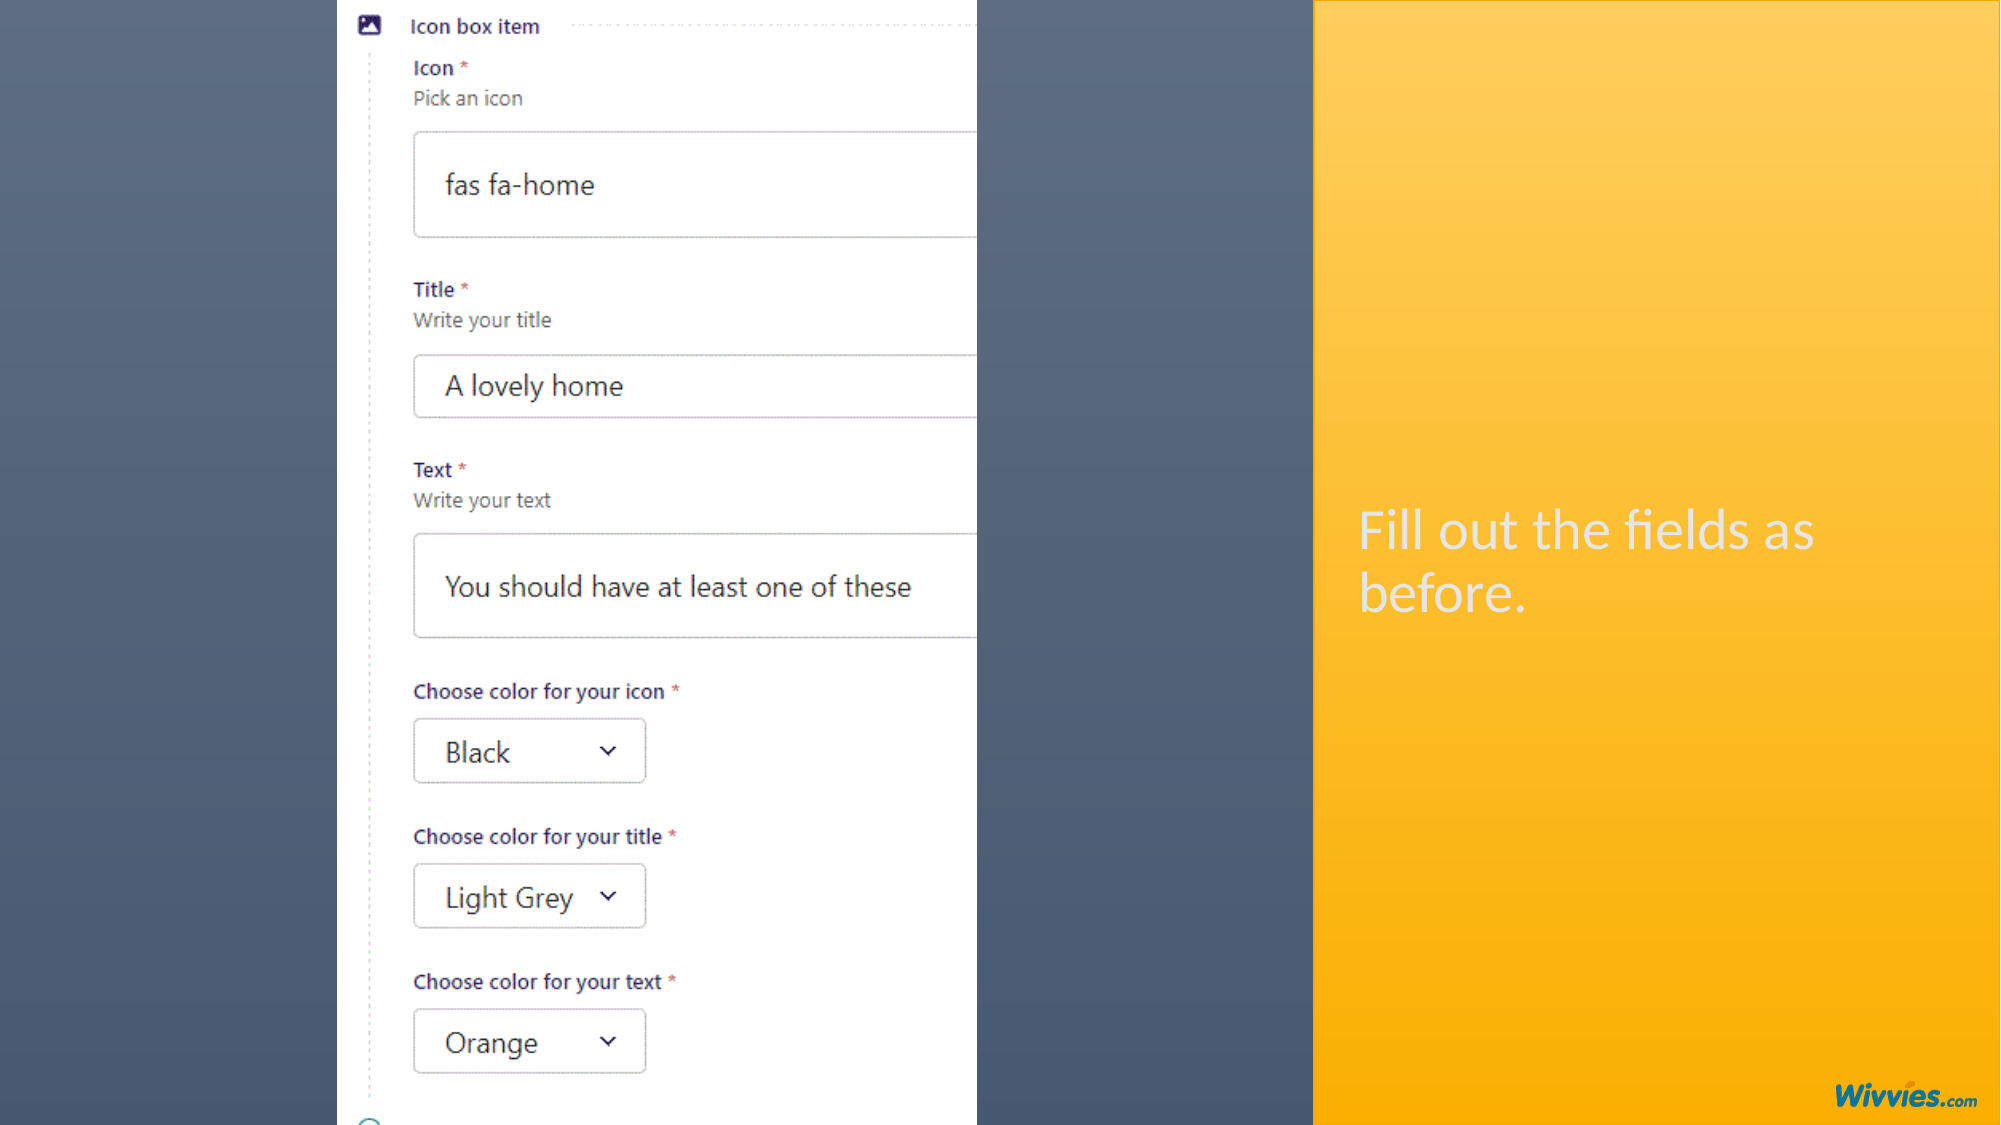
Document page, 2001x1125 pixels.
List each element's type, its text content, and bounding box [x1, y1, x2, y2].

list Fill out the fields as before. [1314, 0, 2000, 1125]
picture [0, 0, 1314, 1125]
